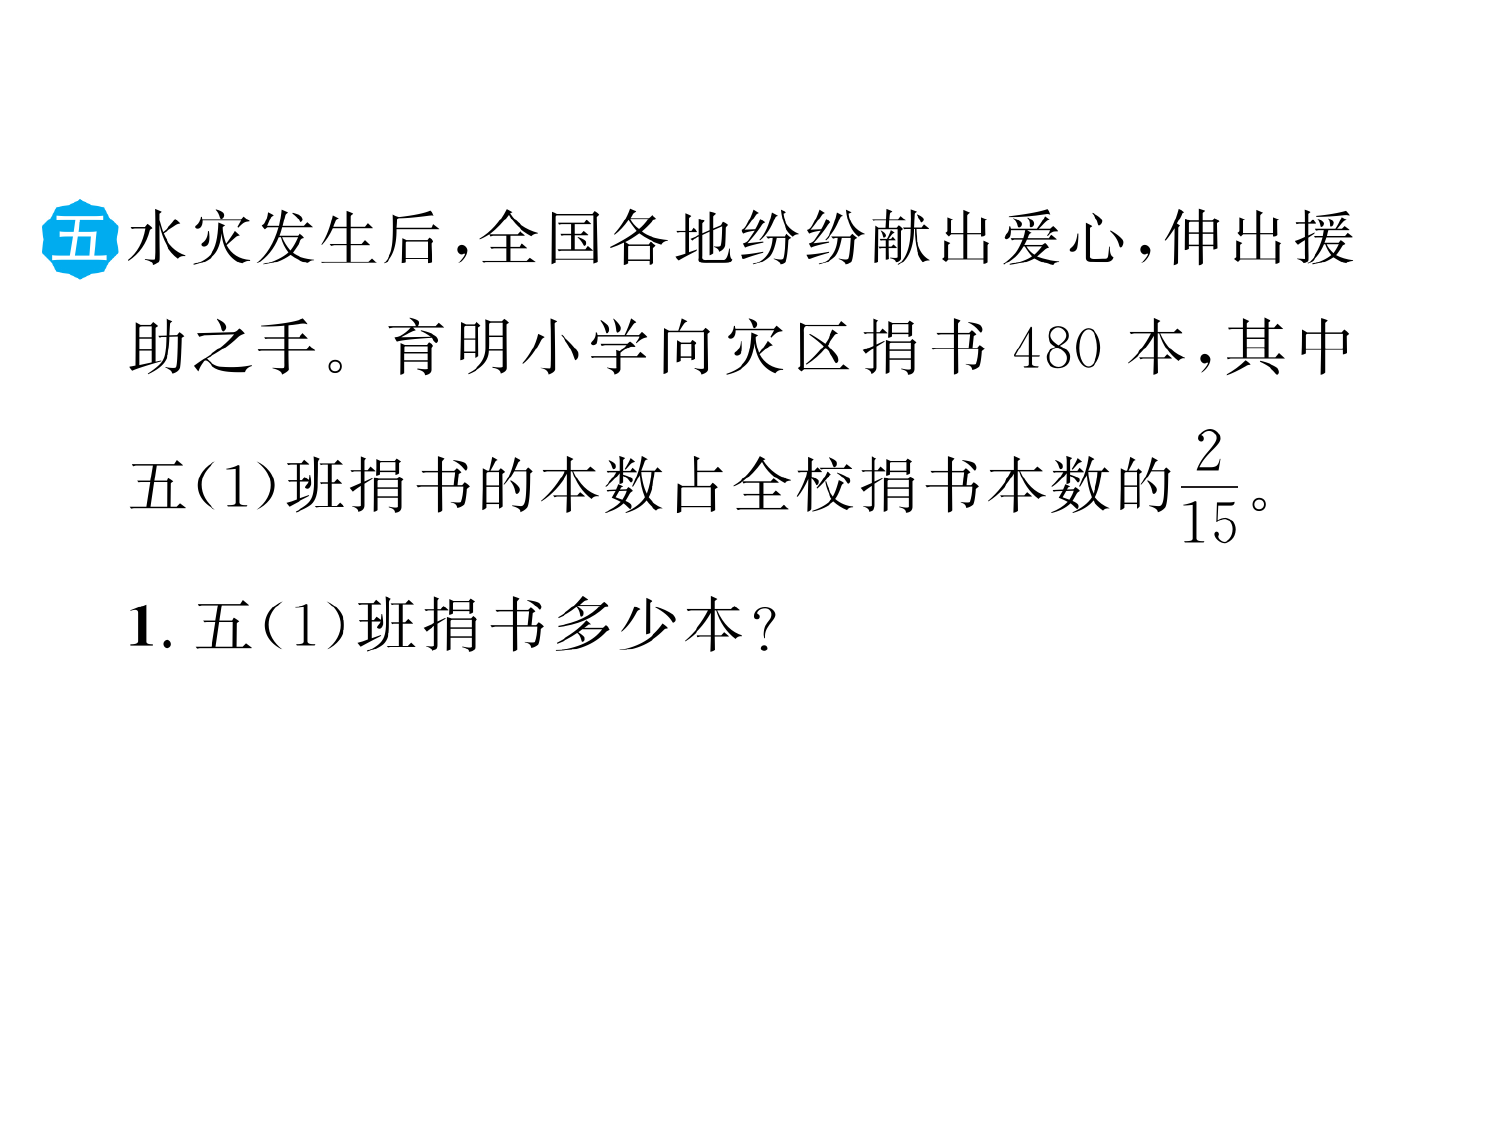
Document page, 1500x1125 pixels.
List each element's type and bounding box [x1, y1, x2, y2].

picture [35, 177, 1403, 1122]
